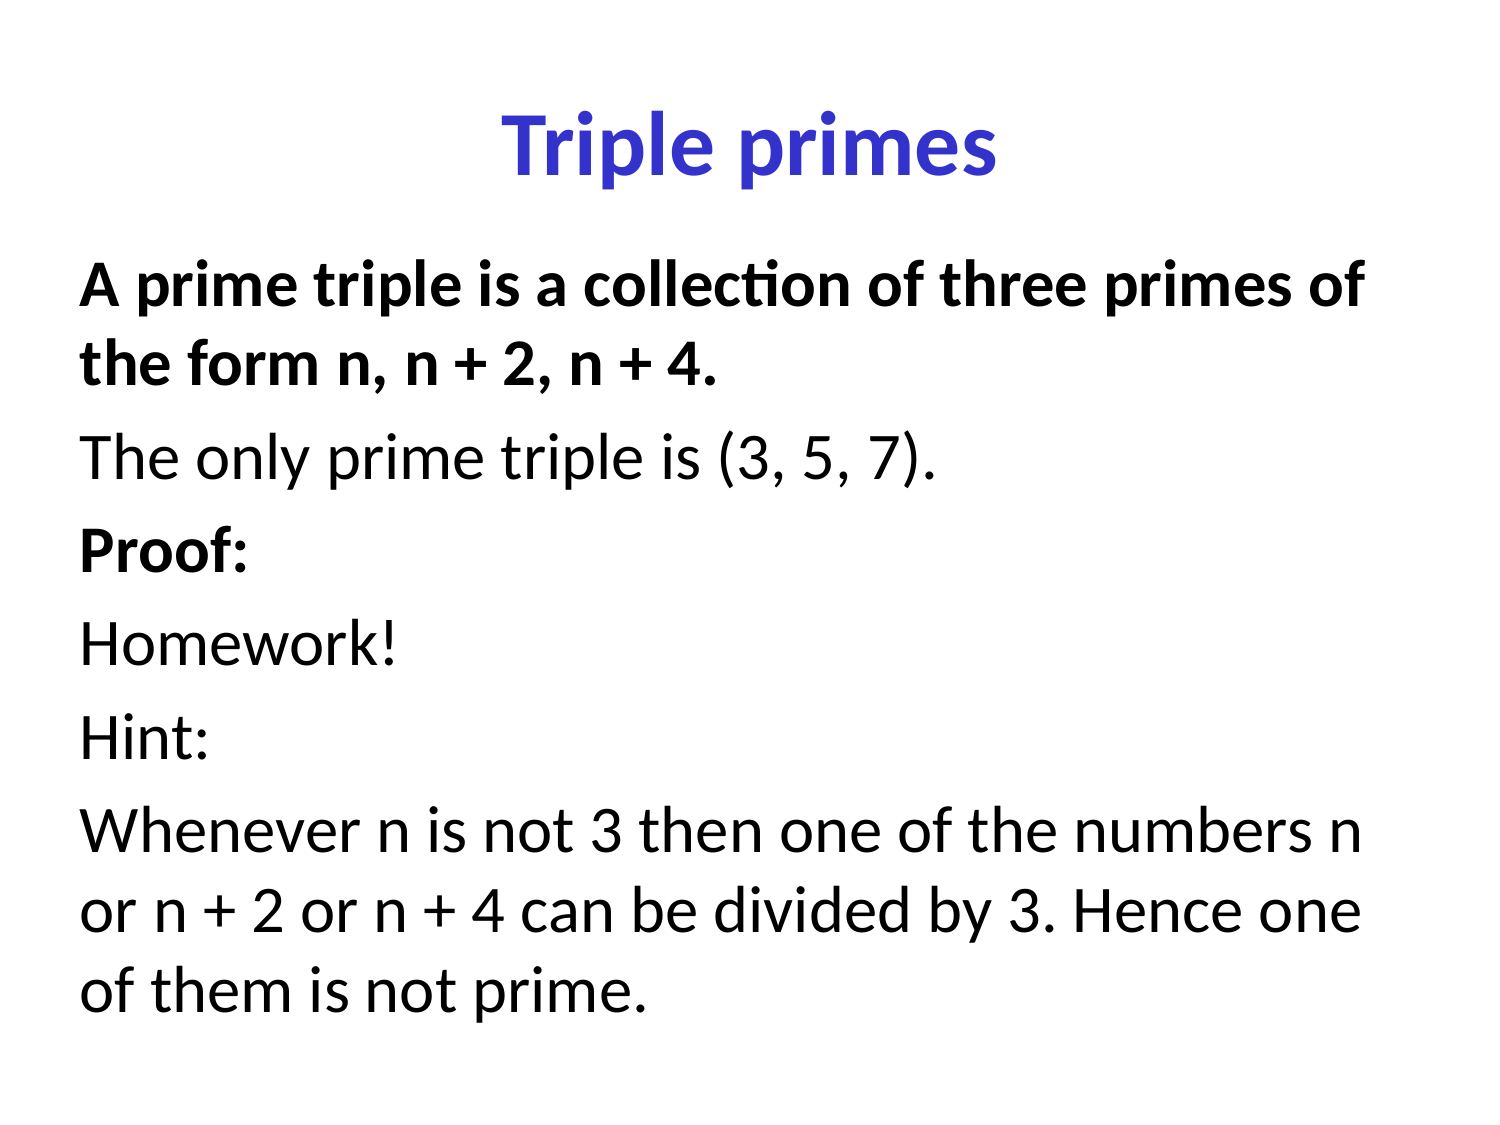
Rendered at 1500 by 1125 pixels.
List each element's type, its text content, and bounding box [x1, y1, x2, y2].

list A prime triple is a collection of three primes of the form n, n + 2, n + 4. The only prime triple is (3, 5, 7). Proof: Homework! Hint: Whenever n is not 3 then one of the numbers n or n + 2 or n + 4 can be divided by 3. Hence one of them is not prime. [64, 231, 1424, 1090]
title Triple primes [74, 44, 1426, 233]
